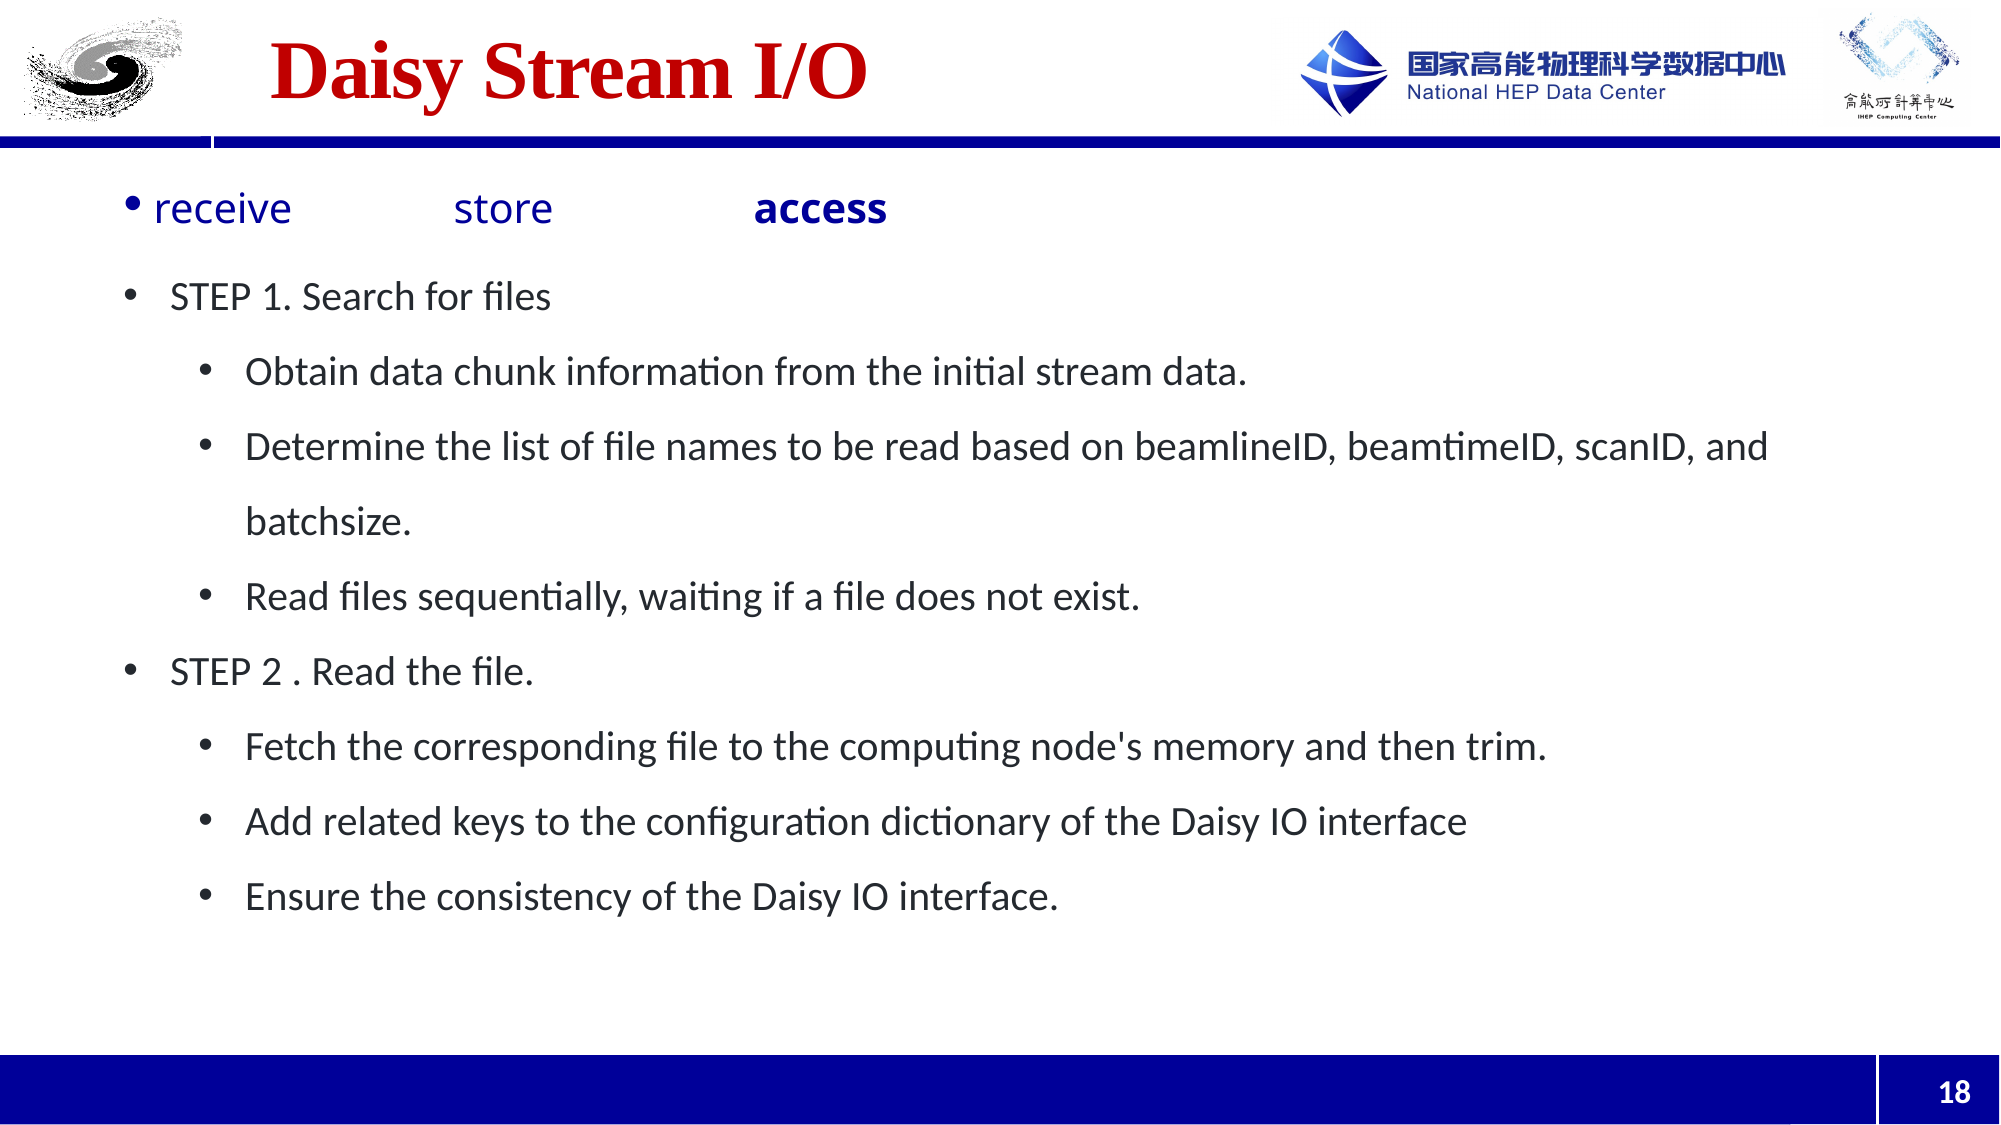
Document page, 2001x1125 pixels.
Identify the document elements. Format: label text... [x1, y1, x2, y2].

picture [1818, 8, 1971, 17]
text_box STEP 1. Search for files Obtain data chunk information from the initial stream data. Determine the list of file names to be read based on beamlineID, beamtimeID, scanID, and batchsize. Read files sequentially, waiting if a file does not exist. STEP 2 . Read the file. Fetch the corresponding file to the computing node's memory and then trim. Add related keys to the configuration dictionary of the Daisy IO interface Ensure the consistency of the Daisy IO interface. [108, 236, 1892, 927]
list receive store access [108, 149, 1892, 236]
title Daisy Stream I/O [255, 17, 1981, 127]
picture [24, 17, 182, 122]
